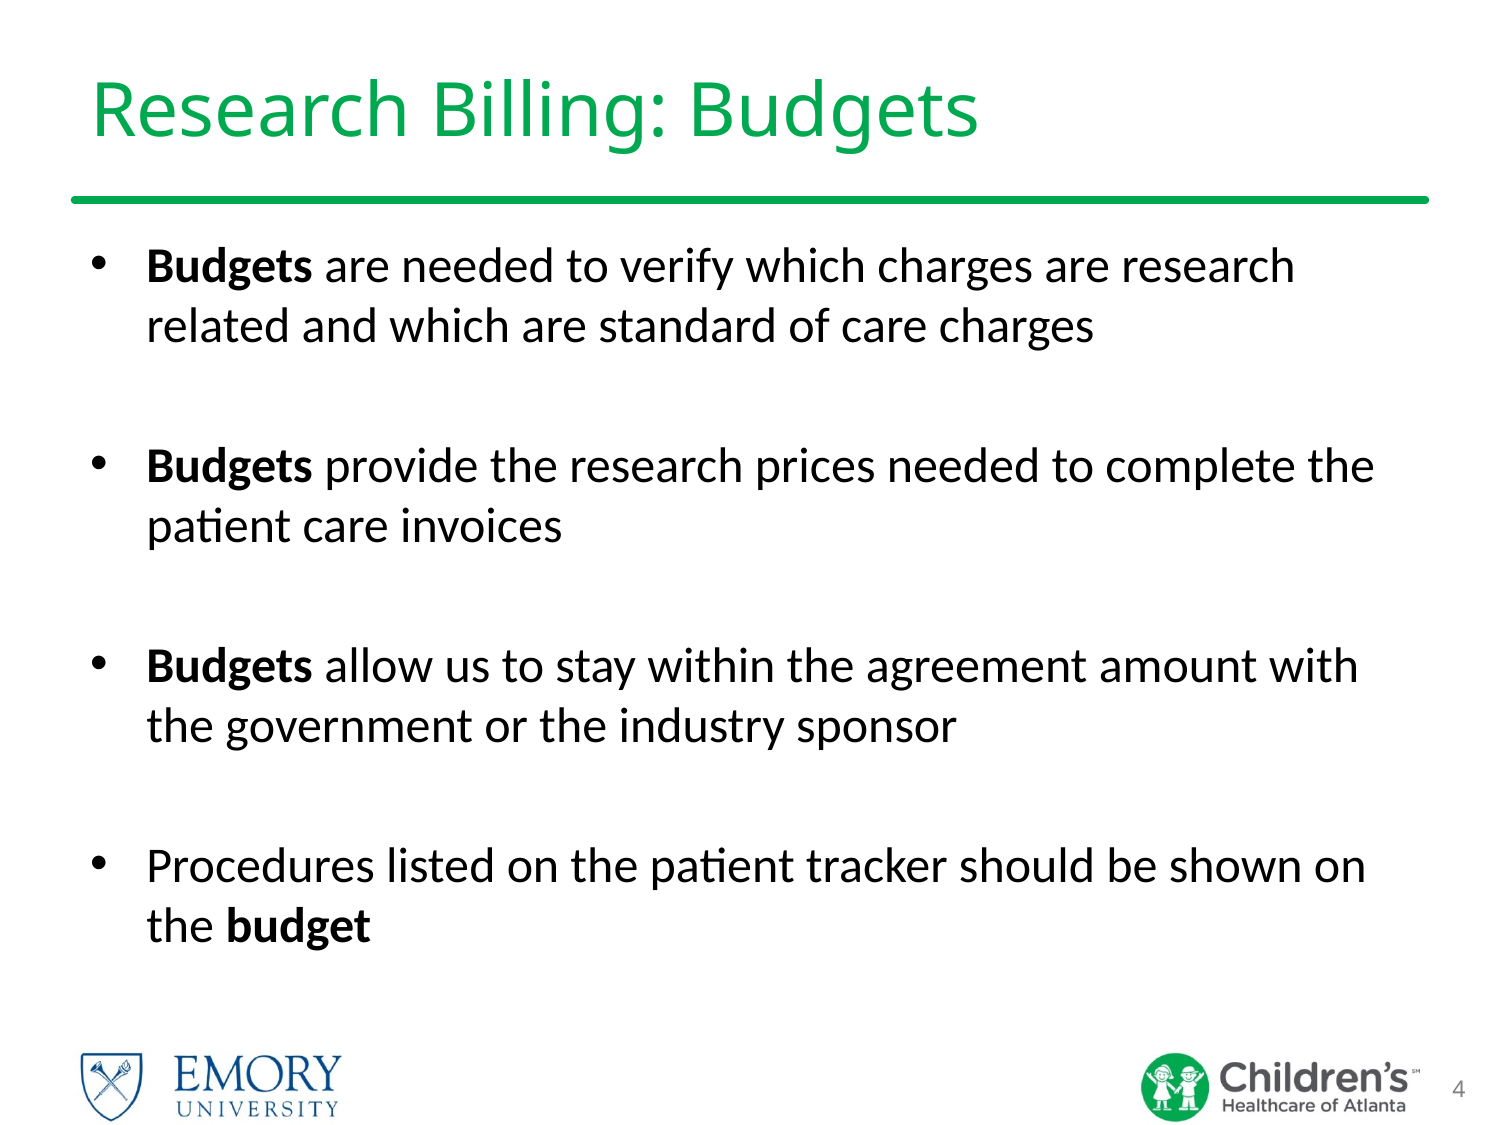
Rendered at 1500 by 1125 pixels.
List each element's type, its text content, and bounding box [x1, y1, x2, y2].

list Budgets are needed to verify which charges are research related and which are standard of care charges Budgets provide the research prices needed to complete the patient care invoices Budgets allow us to stay within the agreement amount with the government or the industry sponsor Procedures listed on the patient tracker should be shown on the budget [74, 224, 1426, 1026]
picture [75, 1050, 345, 1125]
slide_number 4 [1437, 1067, 1500, 1125]
picture [1137, 1050, 1425, 1125]
title Research Billing: Budgets [74, 24, 1426, 188]
